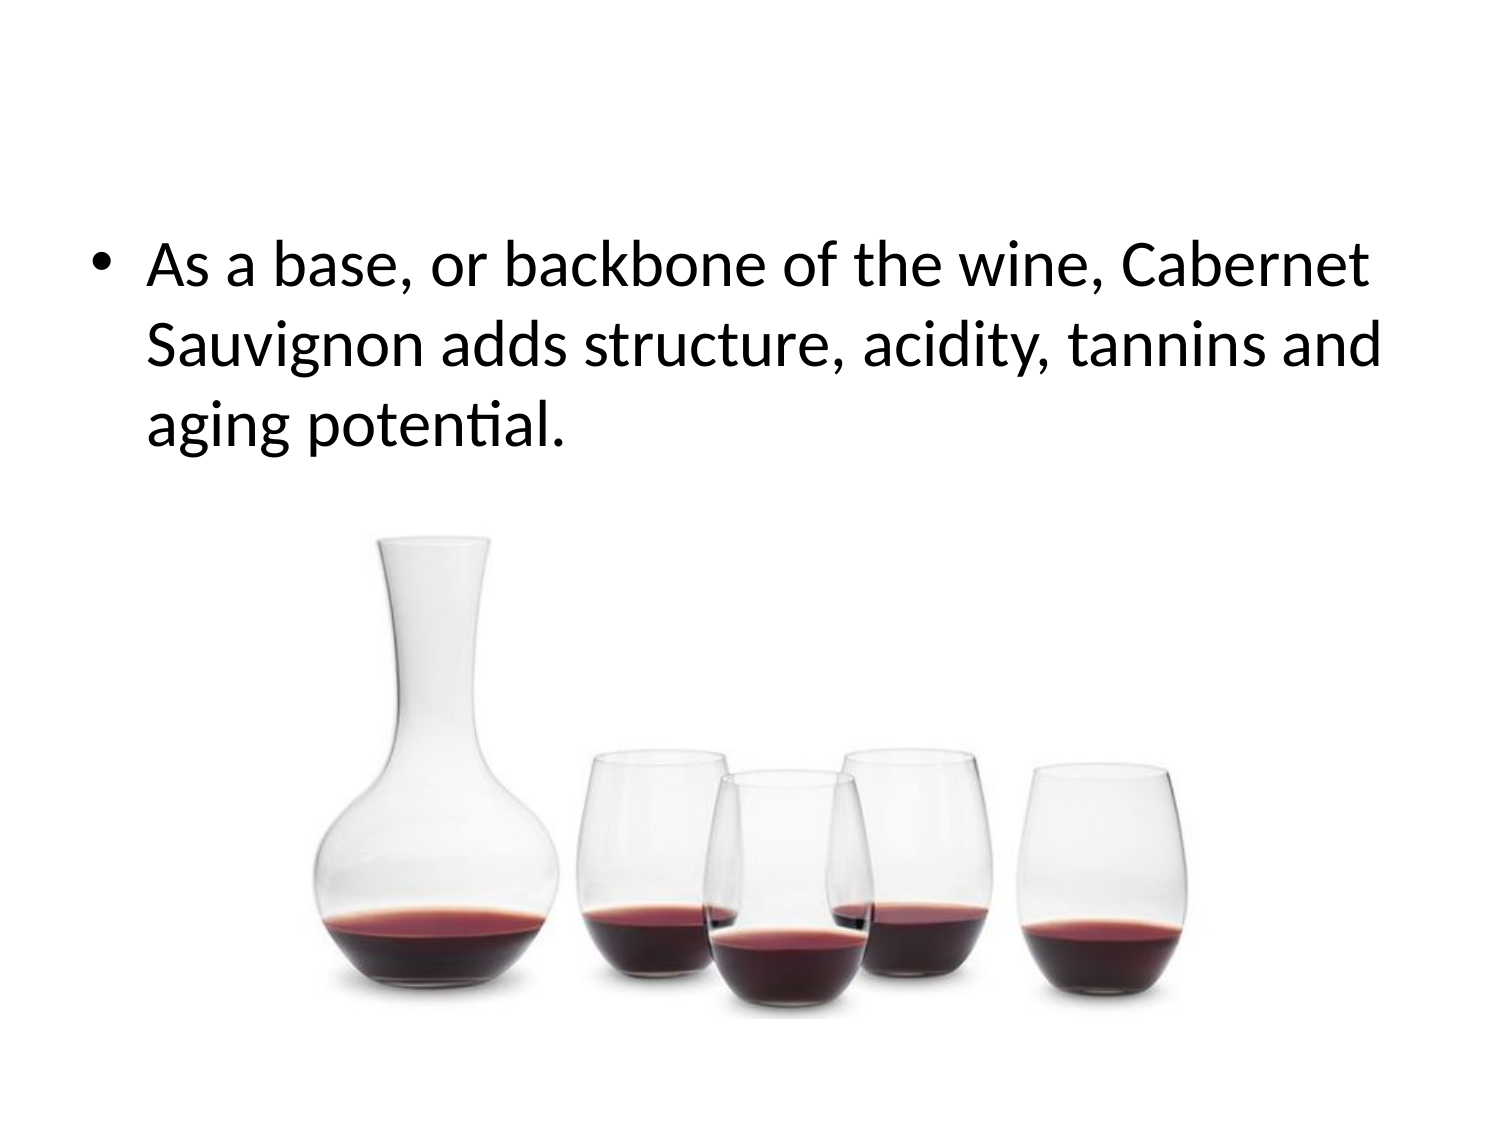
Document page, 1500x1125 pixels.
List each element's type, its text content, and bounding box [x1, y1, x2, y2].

list As a base, or backbone of the wine, Cabernet Sauvignon adds structure, acidity, tannins and aging potential. [75, 212, 1425, 524]
picture [281, 522, 1219, 1019]
